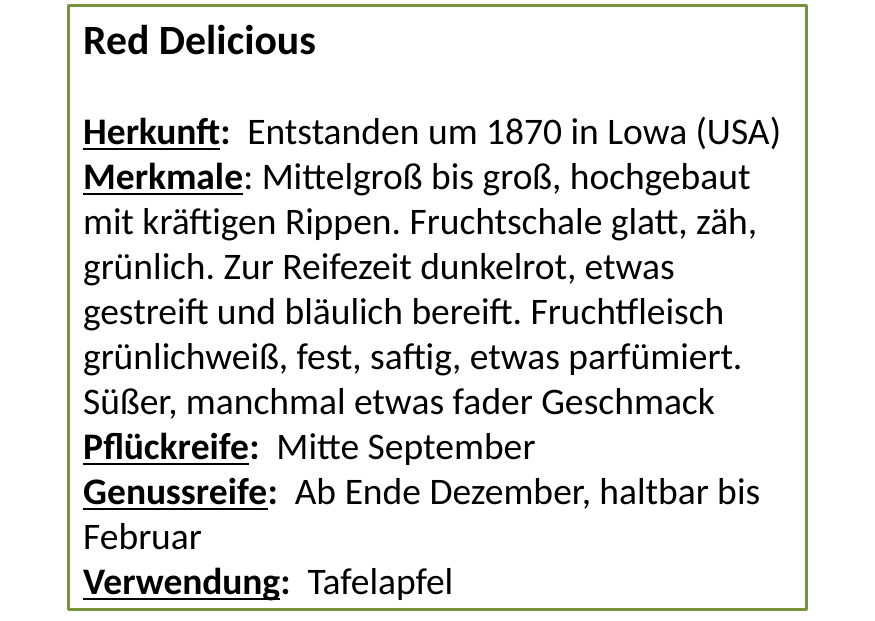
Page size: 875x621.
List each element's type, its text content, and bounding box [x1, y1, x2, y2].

text_box Red Delicious Herkunft: Entstanden um 1870 in Lowa (USA) Merkmale: Mittelgroß bis groß, hochgebaut mit kräftigen Rippen. Fruchtschale glatt, zäh, grünlich. Zur Reifezeit dunkelrot, etwas gestreift und bläulich bereift. Fruchtfleisch grünlichweiß, fest, saftig, etwas parfümiert. Süßer, manchmal etwas fader Geschmack Pflückreife: Mitte September Genussreife: Ab Ende Dezember, haltbar bis Februar Verwendung: Tafelapfel [66, 3, 809, 612]
